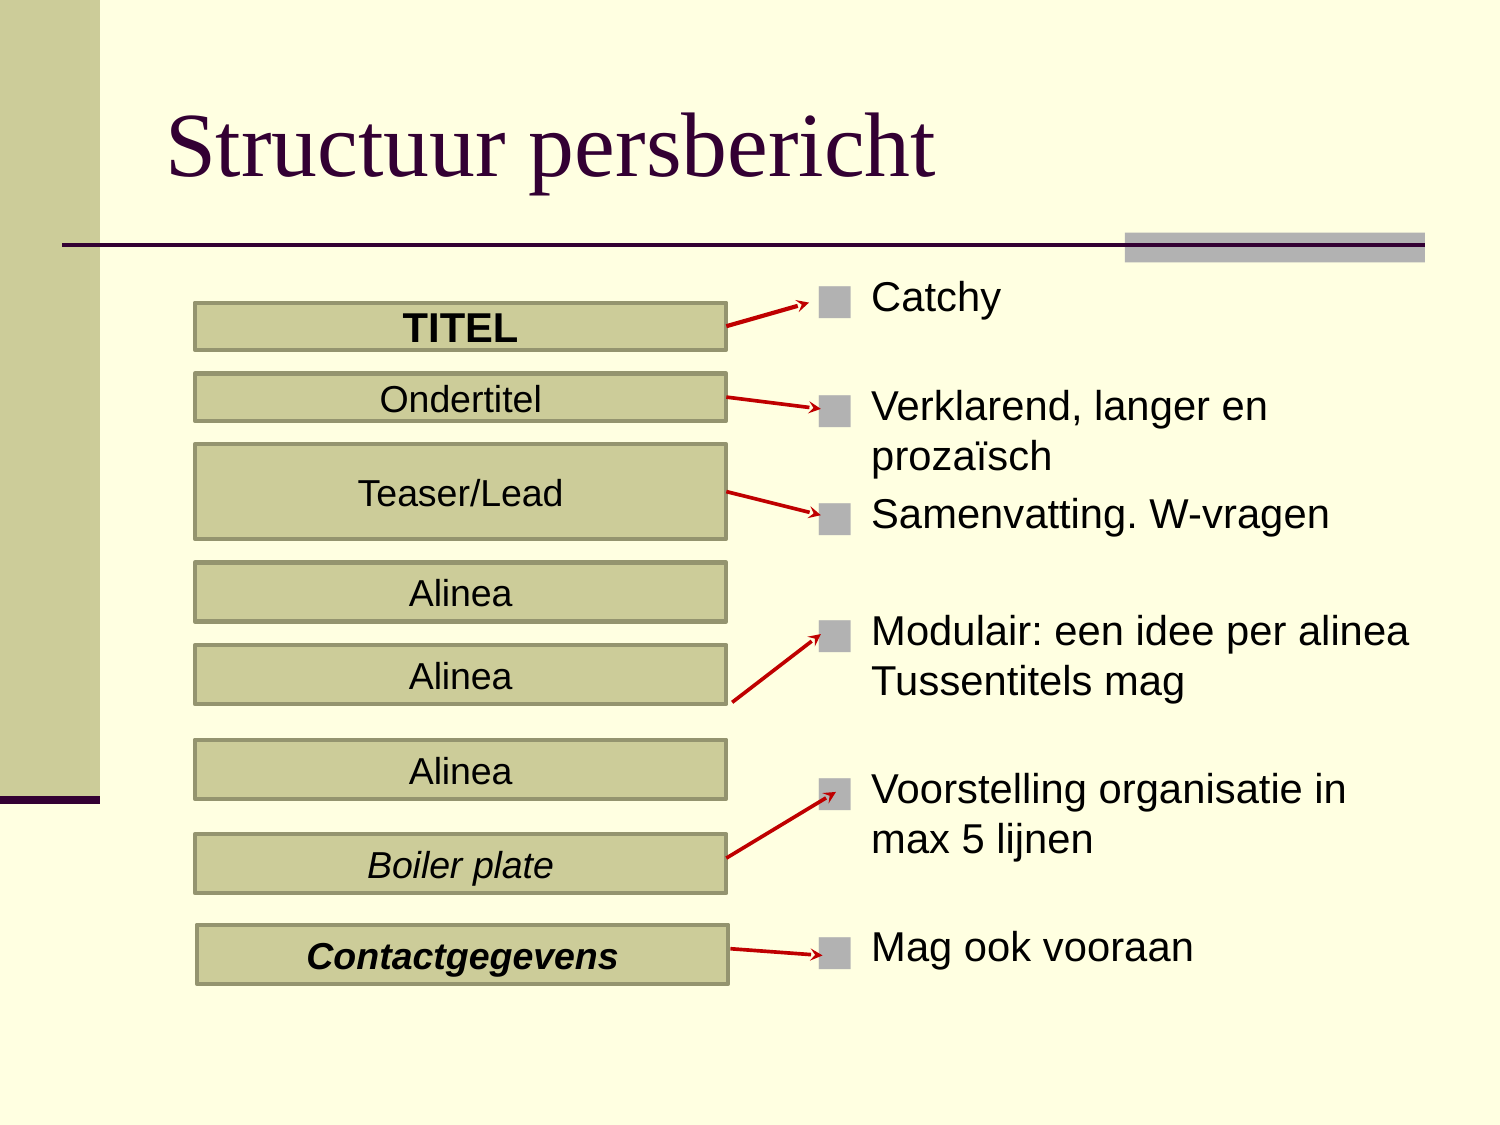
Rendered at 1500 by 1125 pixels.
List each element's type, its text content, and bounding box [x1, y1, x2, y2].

text_box Contactgegevens [196, 924, 729, 984]
text_box TITEL [194, 302, 727, 350]
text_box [726, 396, 822, 410]
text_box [726, 791, 837, 859]
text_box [726, 302, 810, 327]
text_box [726, 491, 822, 516]
list Catchy Verklarend, langer en prozaïsch Samenvatting. W-vragen Modulair: een idee per alinea Tussentitels mag Voorstelling organisatie in max 5 lijnen Mag ook vooraan [800, 262, 1425, 1006]
text_box Ondertitel [194, 373, 727, 421]
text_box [731, 633, 822, 703]
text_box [730, 948, 823, 956]
title Structuur persbericht [150, 45, 1425, 234]
list [150, 262, 775, 1006]
text_box Alinea [194, 739, 727, 799]
text_box Alinea [194, 645, 727, 705]
text_box Boiler plate [194, 834, 727, 894]
text_box Teaser/Lead [194, 444, 727, 539]
text_box Alinea [194, 562, 727, 622]
